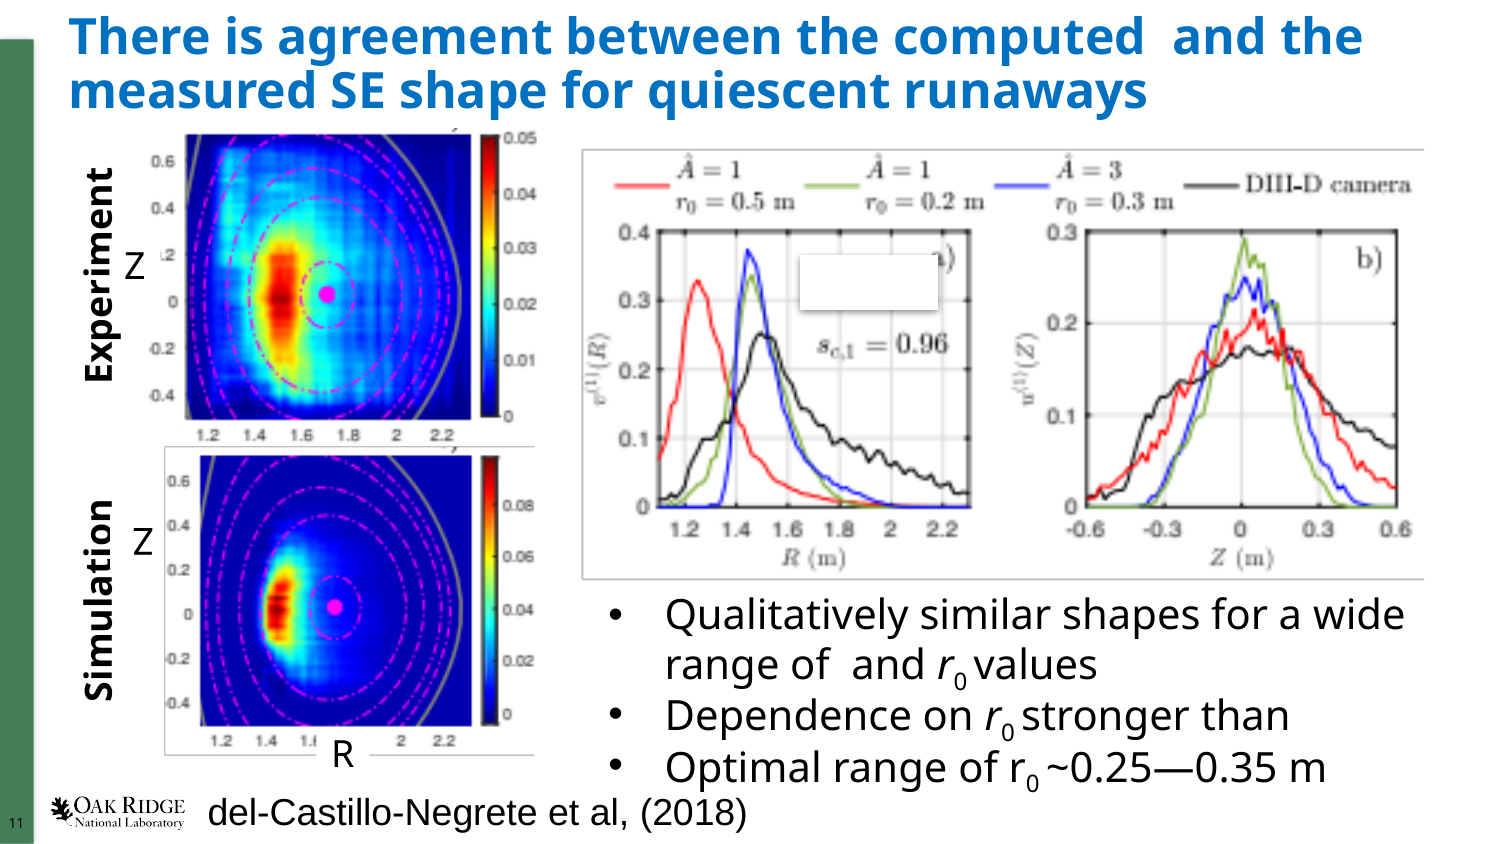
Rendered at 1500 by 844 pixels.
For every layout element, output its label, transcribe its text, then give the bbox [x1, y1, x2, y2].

text_box Simulation [72, 483, 128, 717]
title There is agreement between the computed and the measured SE shape for quiescent runaways [53, 3, 1461, 129]
text_box Z [110, 513, 163, 569]
picture [148, 128, 538, 756]
text_box Z [109, 239, 148, 295]
text_box Experiment [72, 152, 128, 400]
picture [50, 796, 185, 830]
picture [572, 128, 1425, 581]
text_box R [316, 756, 370, 780]
text_box del-Castillo-Negrete et al, (2018) [192, 780, 774, 840]
